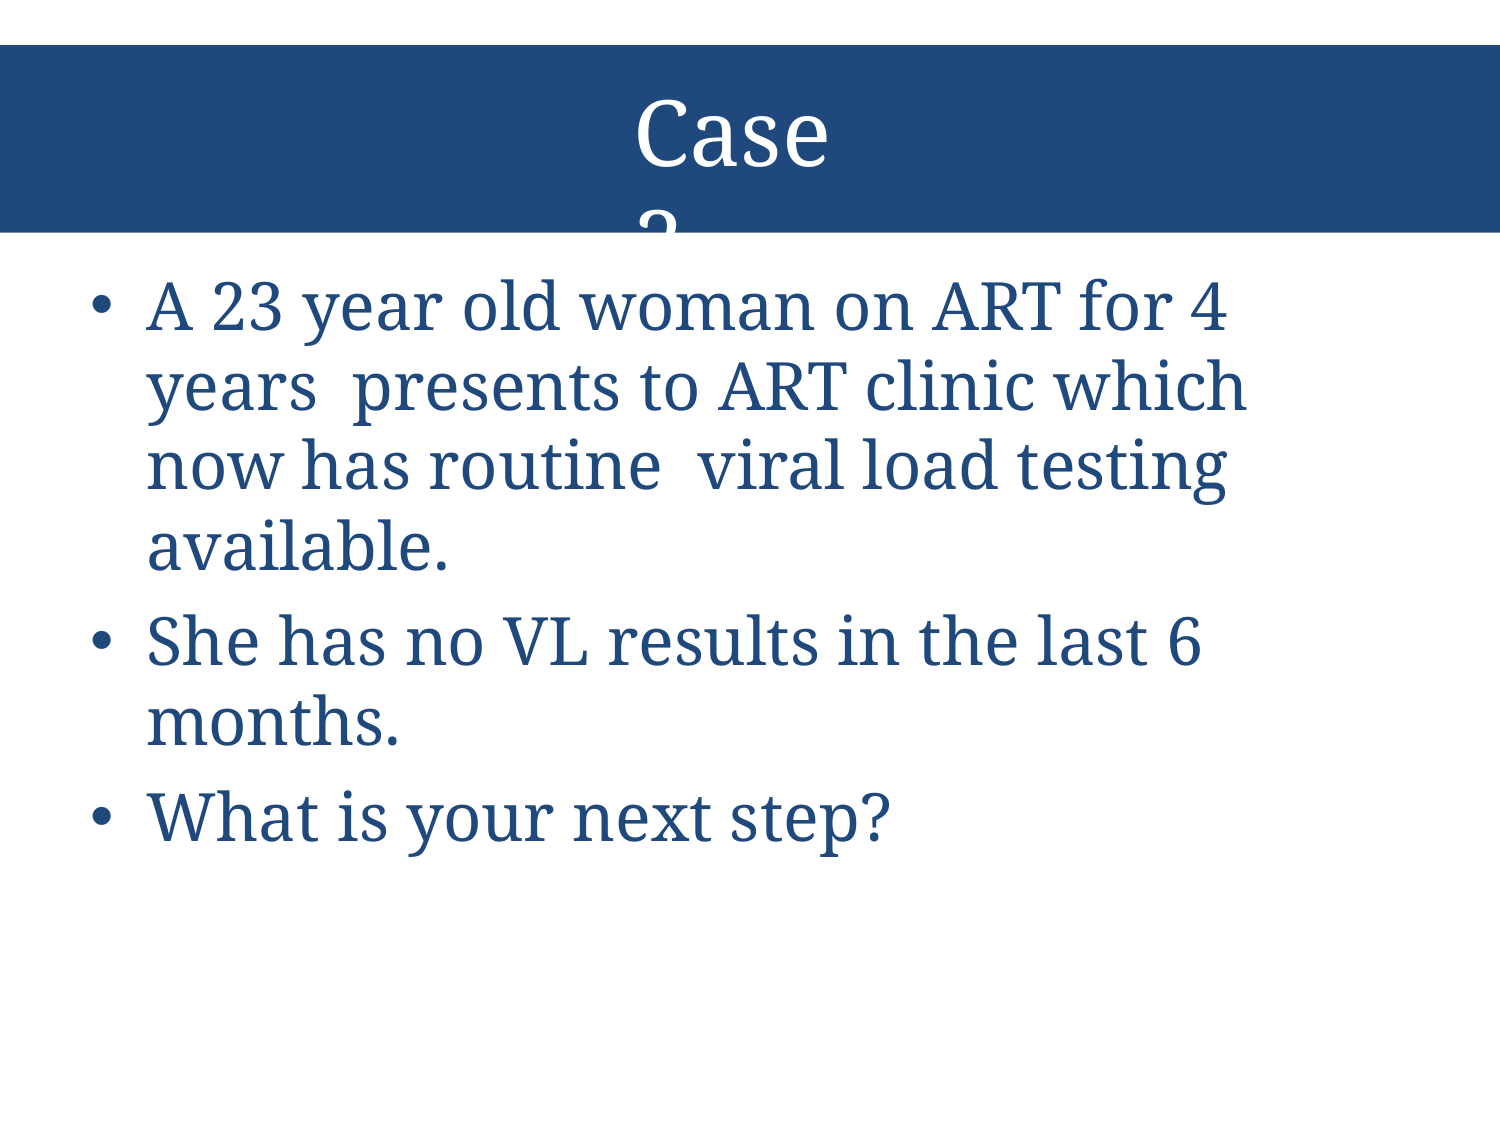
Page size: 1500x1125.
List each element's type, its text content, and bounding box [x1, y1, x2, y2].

text_box A 23 year old woman on ART for 4 years presents to ART clinic which now has routine viral load testing available. She has no VL results in the last 6 months. What is your next step? [87, 261, 1334, 855]
title Case 2 [631, 73, 869, 261]
